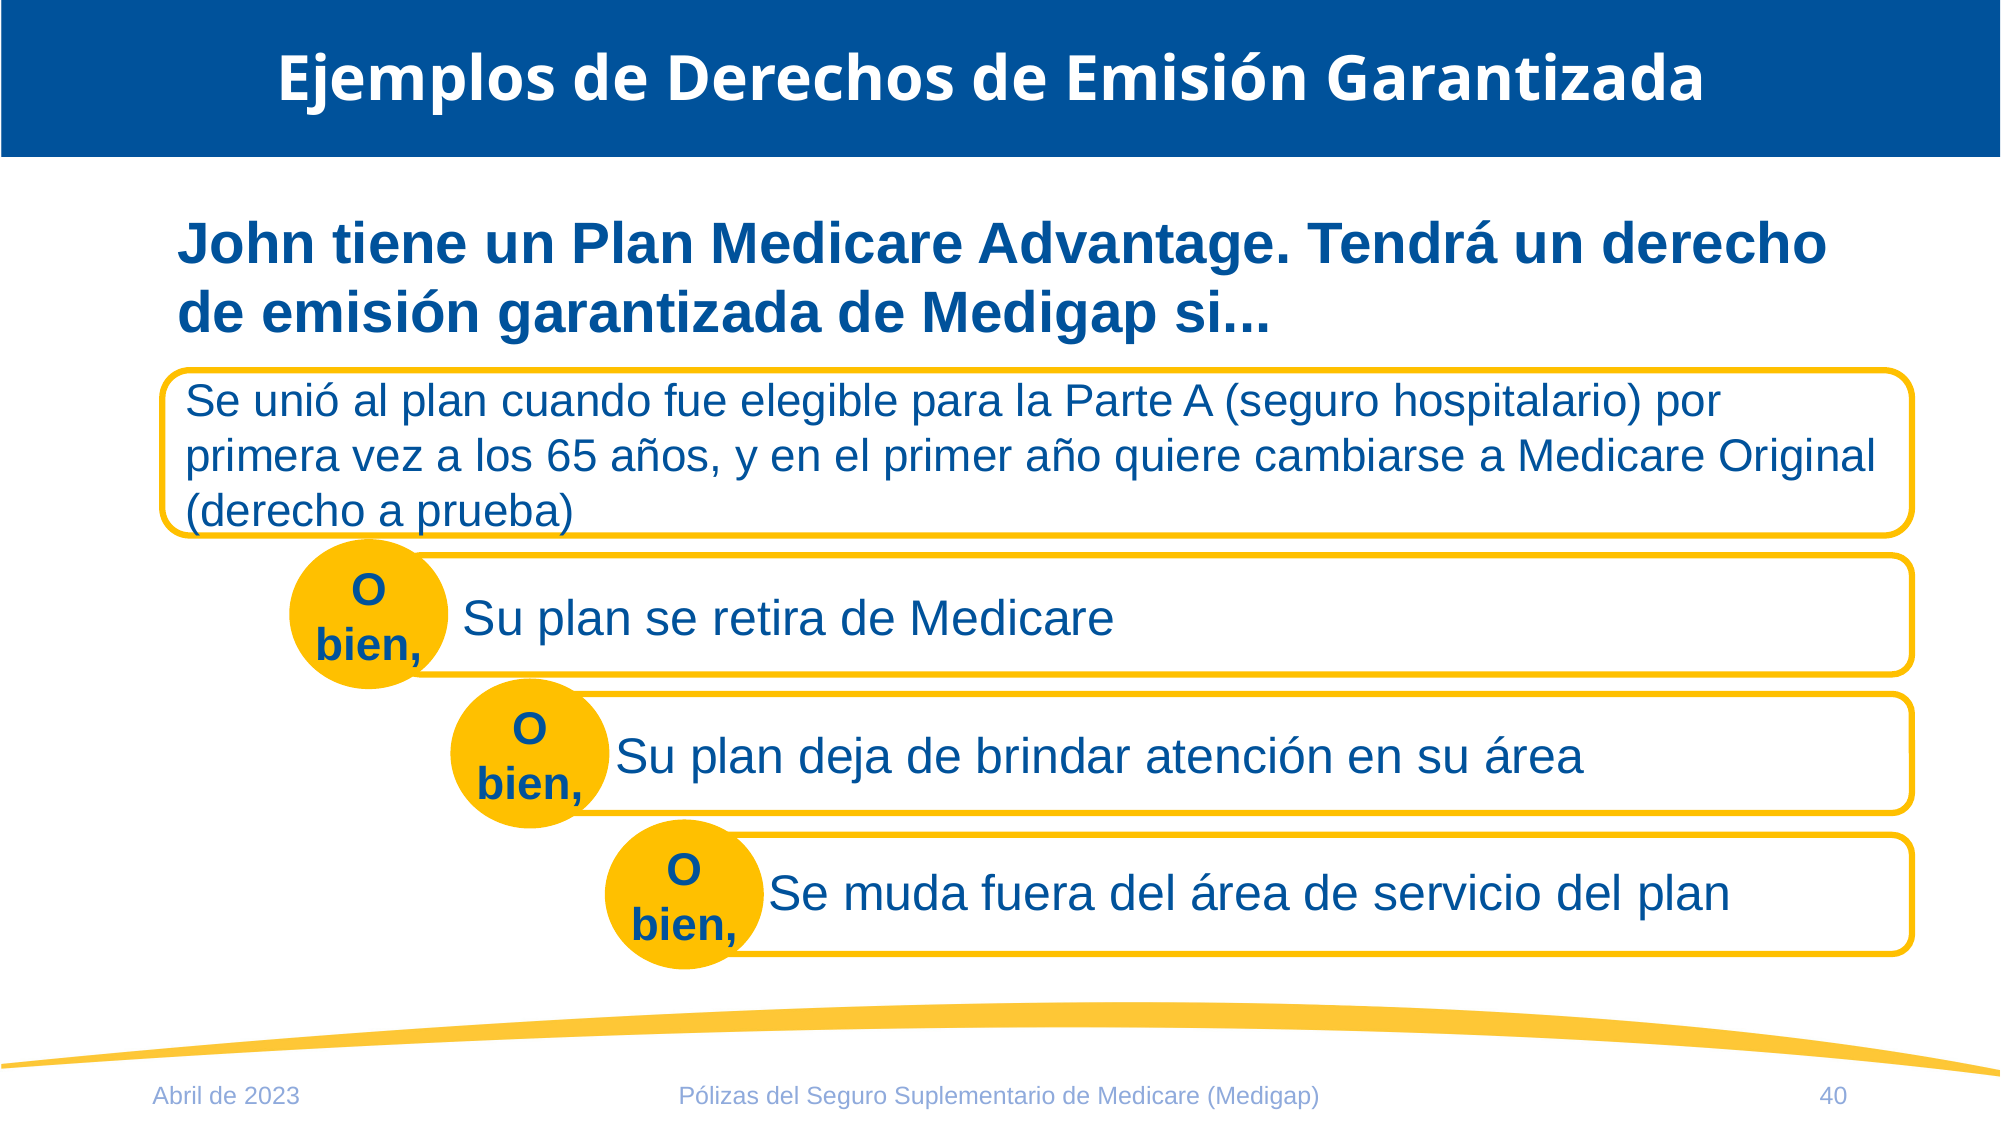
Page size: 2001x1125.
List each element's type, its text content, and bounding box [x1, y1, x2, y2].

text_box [289, 539, 1912, 690]
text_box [604, 819, 1912, 970]
slide_number 40 [1412, 1065, 1863, 1125]
list John tiene un Plan Medicare Advantage. Tendrá un derecho de emisión garantizada de Medigap si... [162, 197, 1912, 355]
footer Pólizas del Seguro Suplementario de Medicare (Medigap) [662, 1065, 1338, 1125]
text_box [450, 678, 1912, 829]
picture [0, 0, 2001, 1125]
text_box Se unió al plan cuando fue elegible para la Parte A (seguro hospitalario) por primera vez a los 65 años, y en el primer año quiere cambiarse a Medicare Original (derecho a prueba) [161, 369, 1914, 537]
slide_number Abril de 2023 [137, 1065, 588, 1125]
title Ejemplos de Derechos de Emisión Garantizada [0, 5, 2000, 156]
